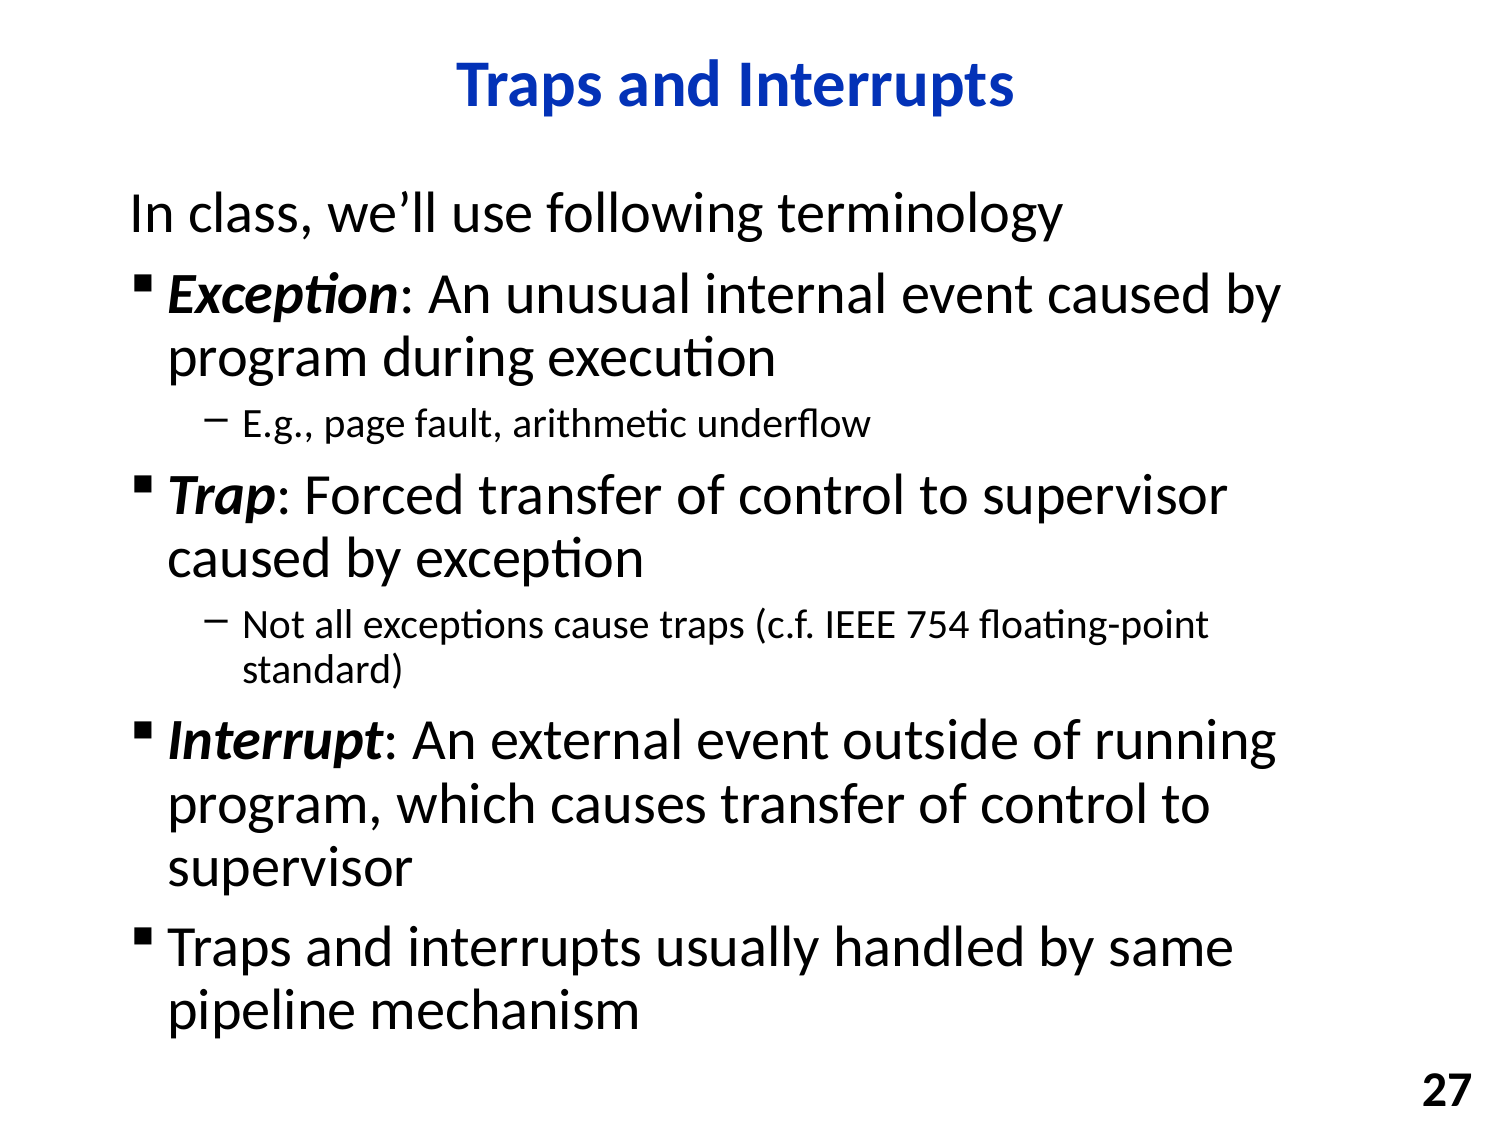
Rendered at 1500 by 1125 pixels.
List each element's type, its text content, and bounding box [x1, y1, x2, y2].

list In class, we’ll use following terminology Exception: An unusual internal event caused by program during execution E.g., page fault, arithmetic underflow Trap: Forced transfer of control to supervisor caused by exception Not all exceptions cause traps (c.f. IEEE 754 floating-point standard) Interrupt: An external event outside of running program, which causes transfer of control to supervisor Traps and interrupts usually handled by same pipeline mechanism [114, 174, 1376, 1005]
title Traps and Interrupts [137, 24, 1335, 147]
slide_number 27 [1174, 1062, 1488, 1111]
